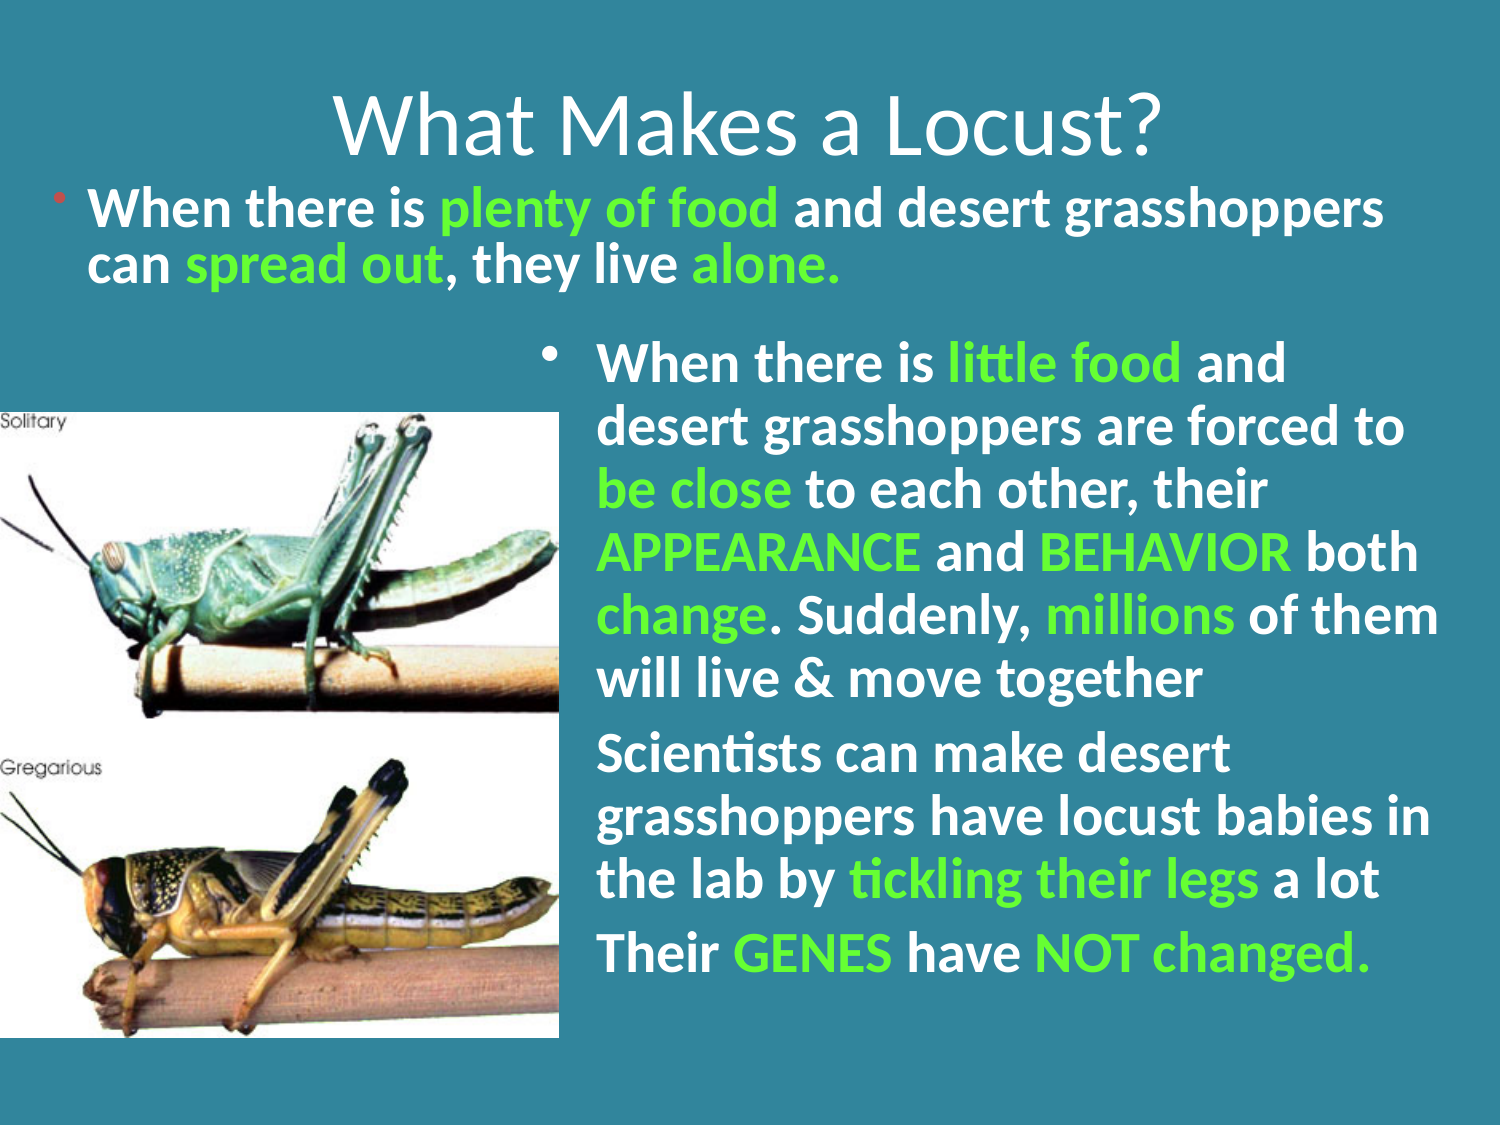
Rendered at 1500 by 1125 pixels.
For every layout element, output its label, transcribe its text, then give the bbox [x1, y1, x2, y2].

title What Makes a Locust? [112, 24, 1388, 174]
list When there is little food and desert grasshoppers are forced to be close to each other, their APPEARANCE and BEHAVIOR both change. Suddenly, millions of them will live & move together Scientists can make desert grasshoppers have locust babies in the lab by tickling their legs a lot Their GENES have NOT changed. [524, 324, 1463, 1125]
text_box When there is plenty of food and desert grasshoppers can spread out, they live alone. [37, 174, 1463, 302]
picture [0, 412, 559, 1038]
